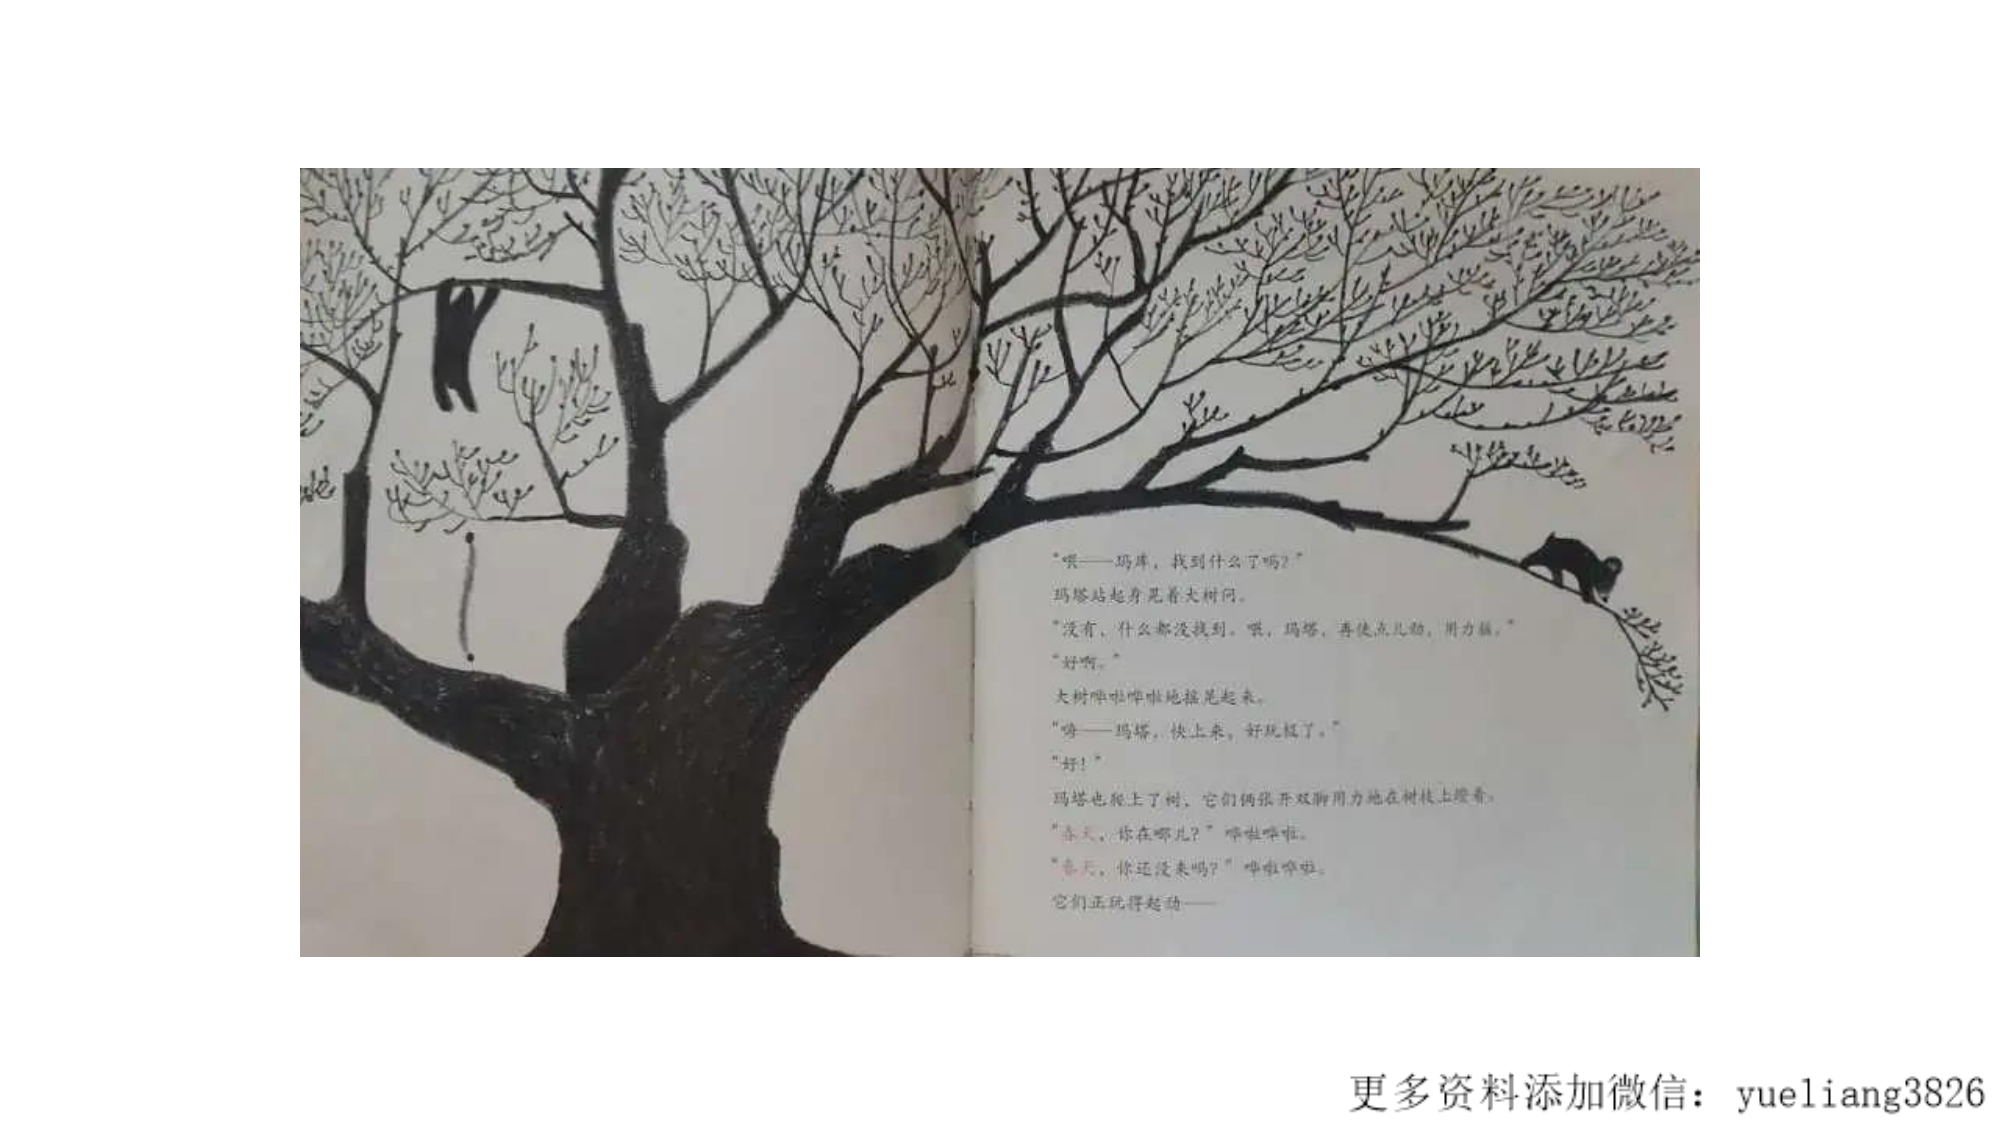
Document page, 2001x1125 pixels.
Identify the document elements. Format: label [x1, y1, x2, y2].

picture [299, 168, 1700, 957]
text_box [1322, 1051, 2000, 1125]
